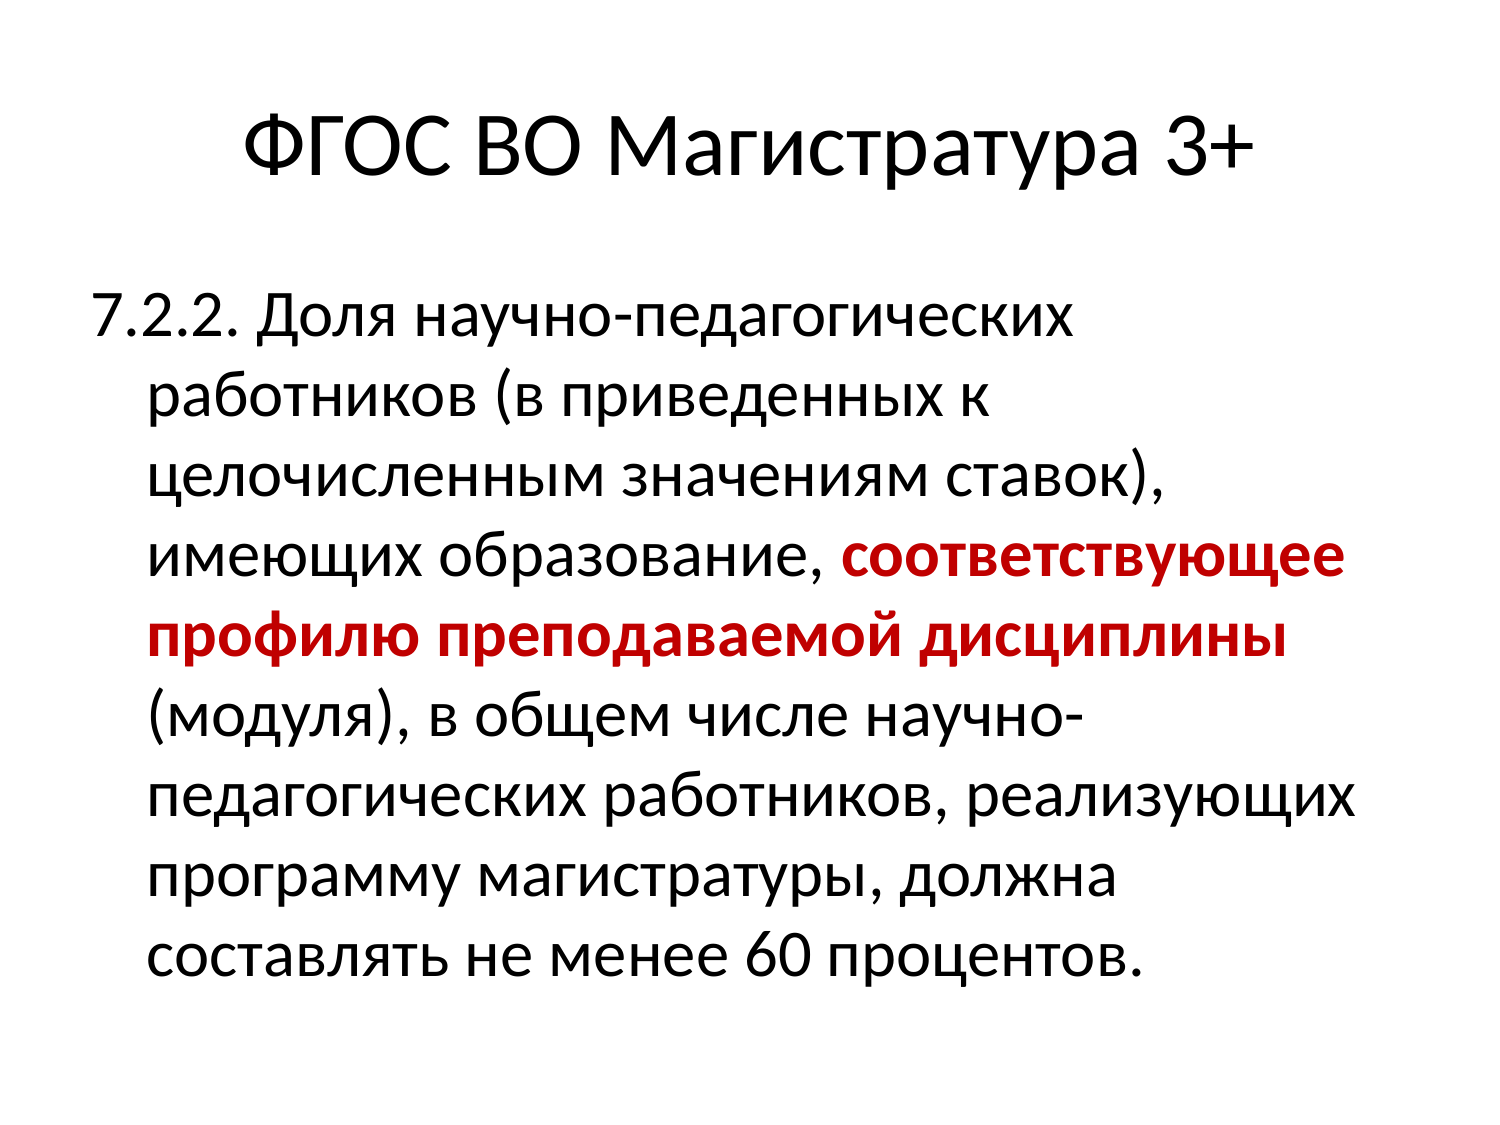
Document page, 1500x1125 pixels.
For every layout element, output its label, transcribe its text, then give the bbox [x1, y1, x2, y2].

list 7.2.2. Доля научно-педагогических работников (в приведенных к целочисленным значениям ставок), имеющих образование, соответствующее профилю преподаваемой дисциплины (модуля), в общем числе научно-педагогических работников, реализующих программу магистратуры, должна составлять не менее 60 процентов. [75, 262, 1425, 1005]
title ФГОС ВО Магистратура 3+ [75, 45, 1425, 233]
